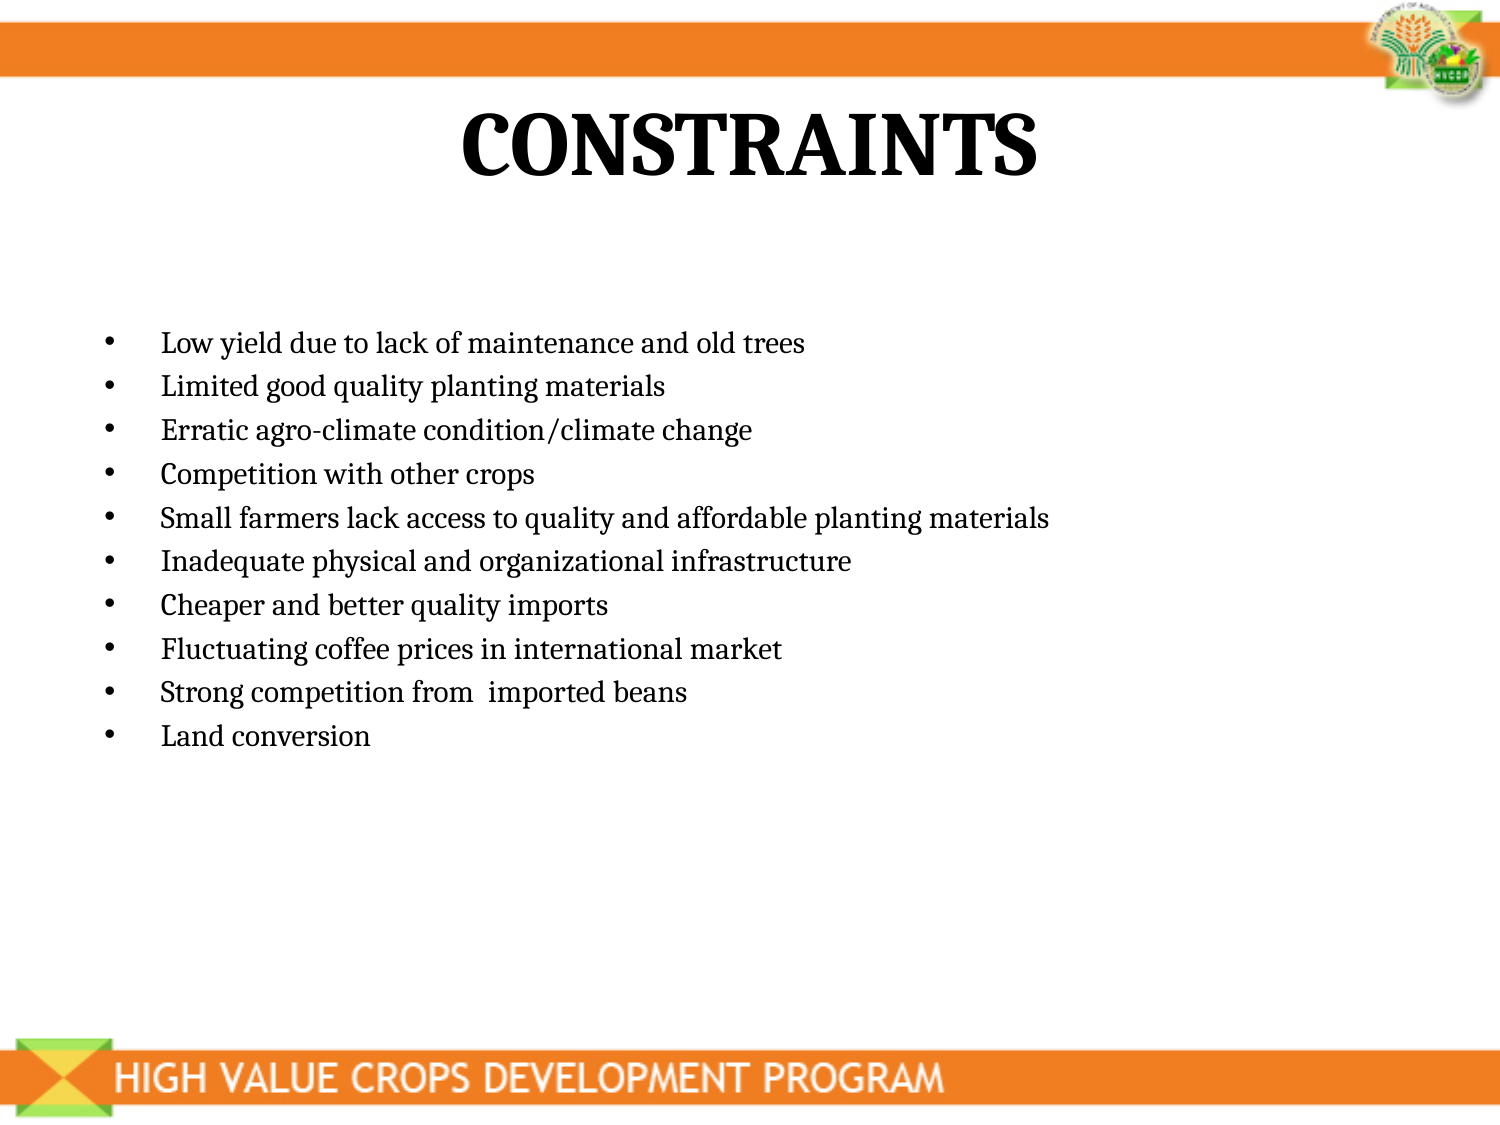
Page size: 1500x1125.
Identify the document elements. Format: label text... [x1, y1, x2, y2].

title CONSTRAINTS [75, 45, 1425, 233]
list Low yield due to lack of maintenance and old trees Limited good quality planting materials Erratic agro-climate condition/climate change Competition with other crops Small farmers lack access to quality and affordable planting materials Inadequate physical and organizational infrastructure Cheaper and better quality imports Fluctuating coffee prices in international market Strong competition from imported beans Land conversion [89, 314, 1148, 792]
picture [0, 0, 1500, 1125]
